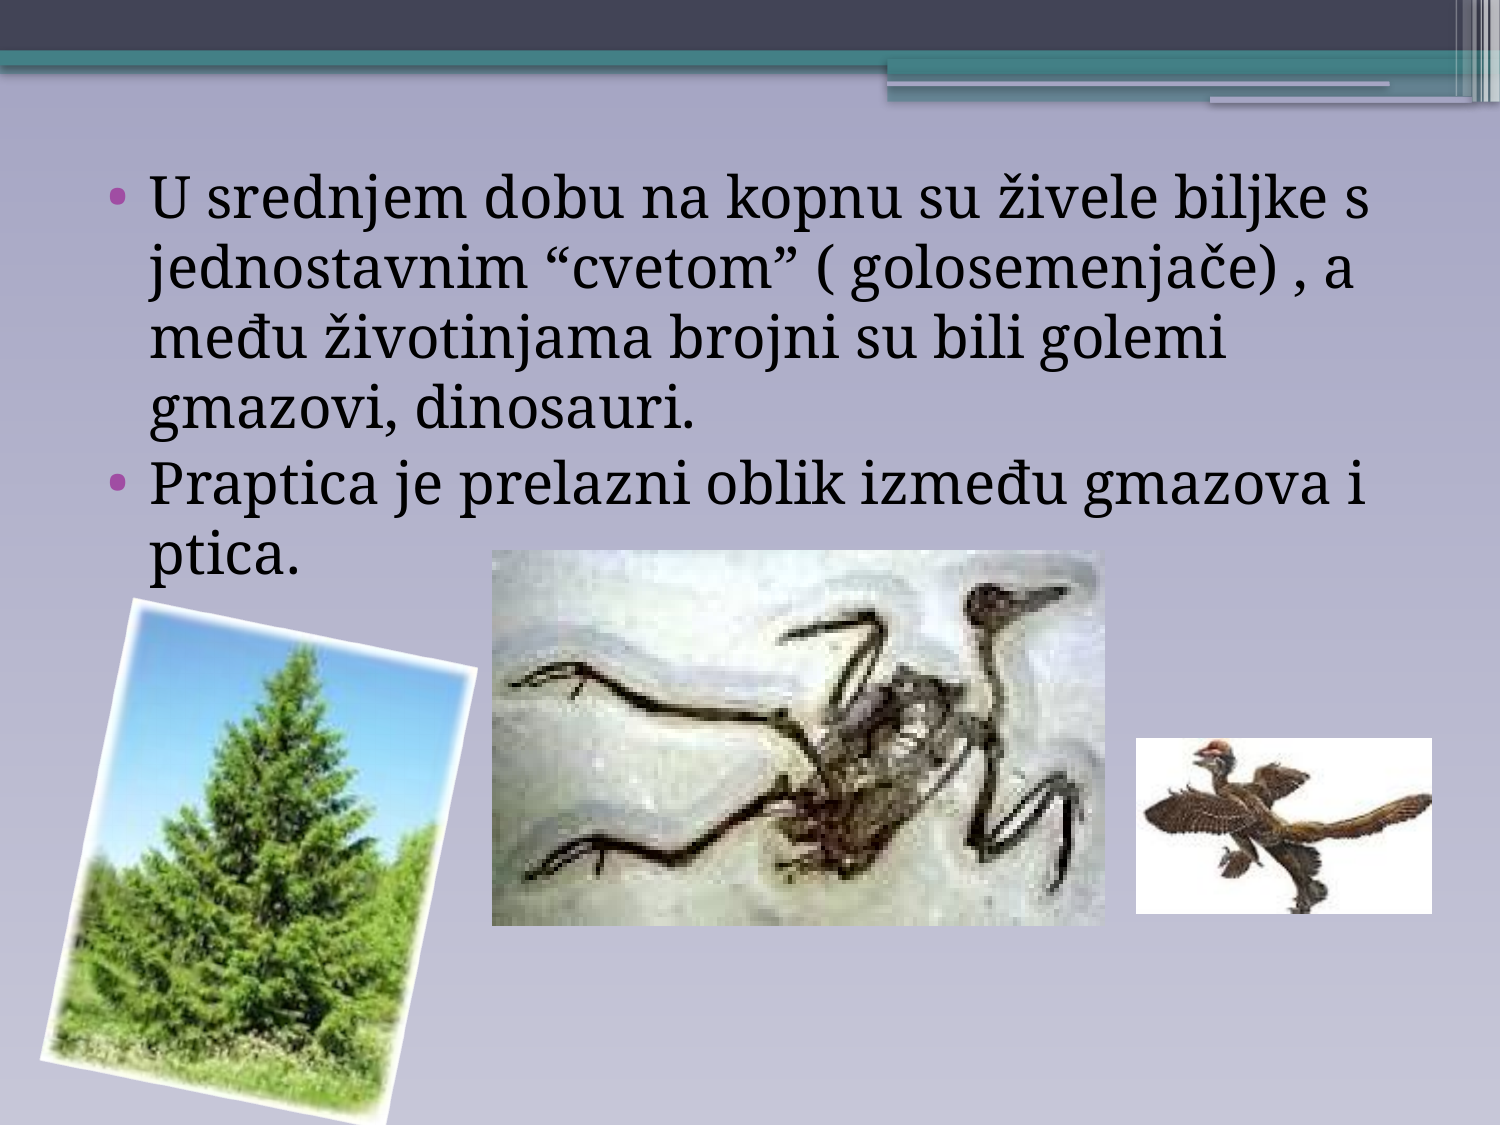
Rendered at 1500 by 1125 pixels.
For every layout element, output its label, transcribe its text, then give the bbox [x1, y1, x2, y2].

picture [1136, 738, 1432, 915]
picture [491, 550, 1105, 926]
picture [41, 599, 477, 1125]
list U srednjem dobu na kopnu su živele biljke s jednostavnim “cvetom” ( golosemenjače) , a među životinjama brojni su bili golemi gmazovi, dinosauri. Praptica je prelazni oblik između gmazova i ptica. [75, 152, 1425, 1079]
